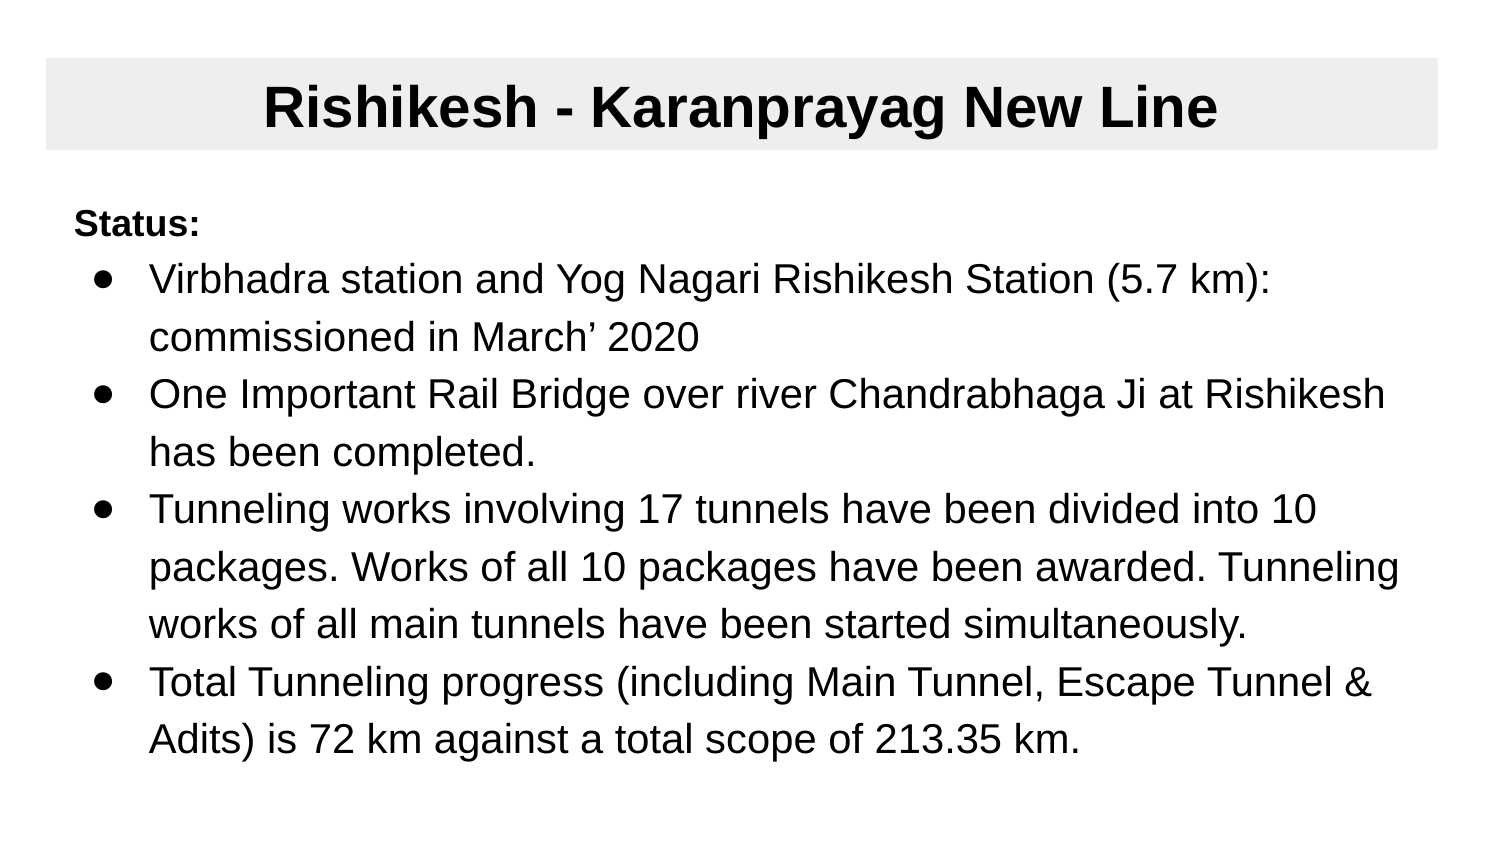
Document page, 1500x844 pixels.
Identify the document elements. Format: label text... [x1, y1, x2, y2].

title Rishikesh - Karanprayag New Line [45, 57, 1438, 150]
list Status: Virbhadra station and Yog Nagari Rishikesh Station (5.7 km): commissioned in March’ 2020 One Important Rail Bridge over river Chandrabhaga Ji at Rishikesh has been completed. Tunneling works involving 17 tunnels have been divided into 10 packages. Works of all 10 packages have been awarded. Tunneling works of all main tunnels have been started simultaneously. Total Tunneling progress (including Main Tunnel, Escape Tunnel & Adits) is 72 km against a total scope of 213.35 km. [62, 171, 1438, 844]
